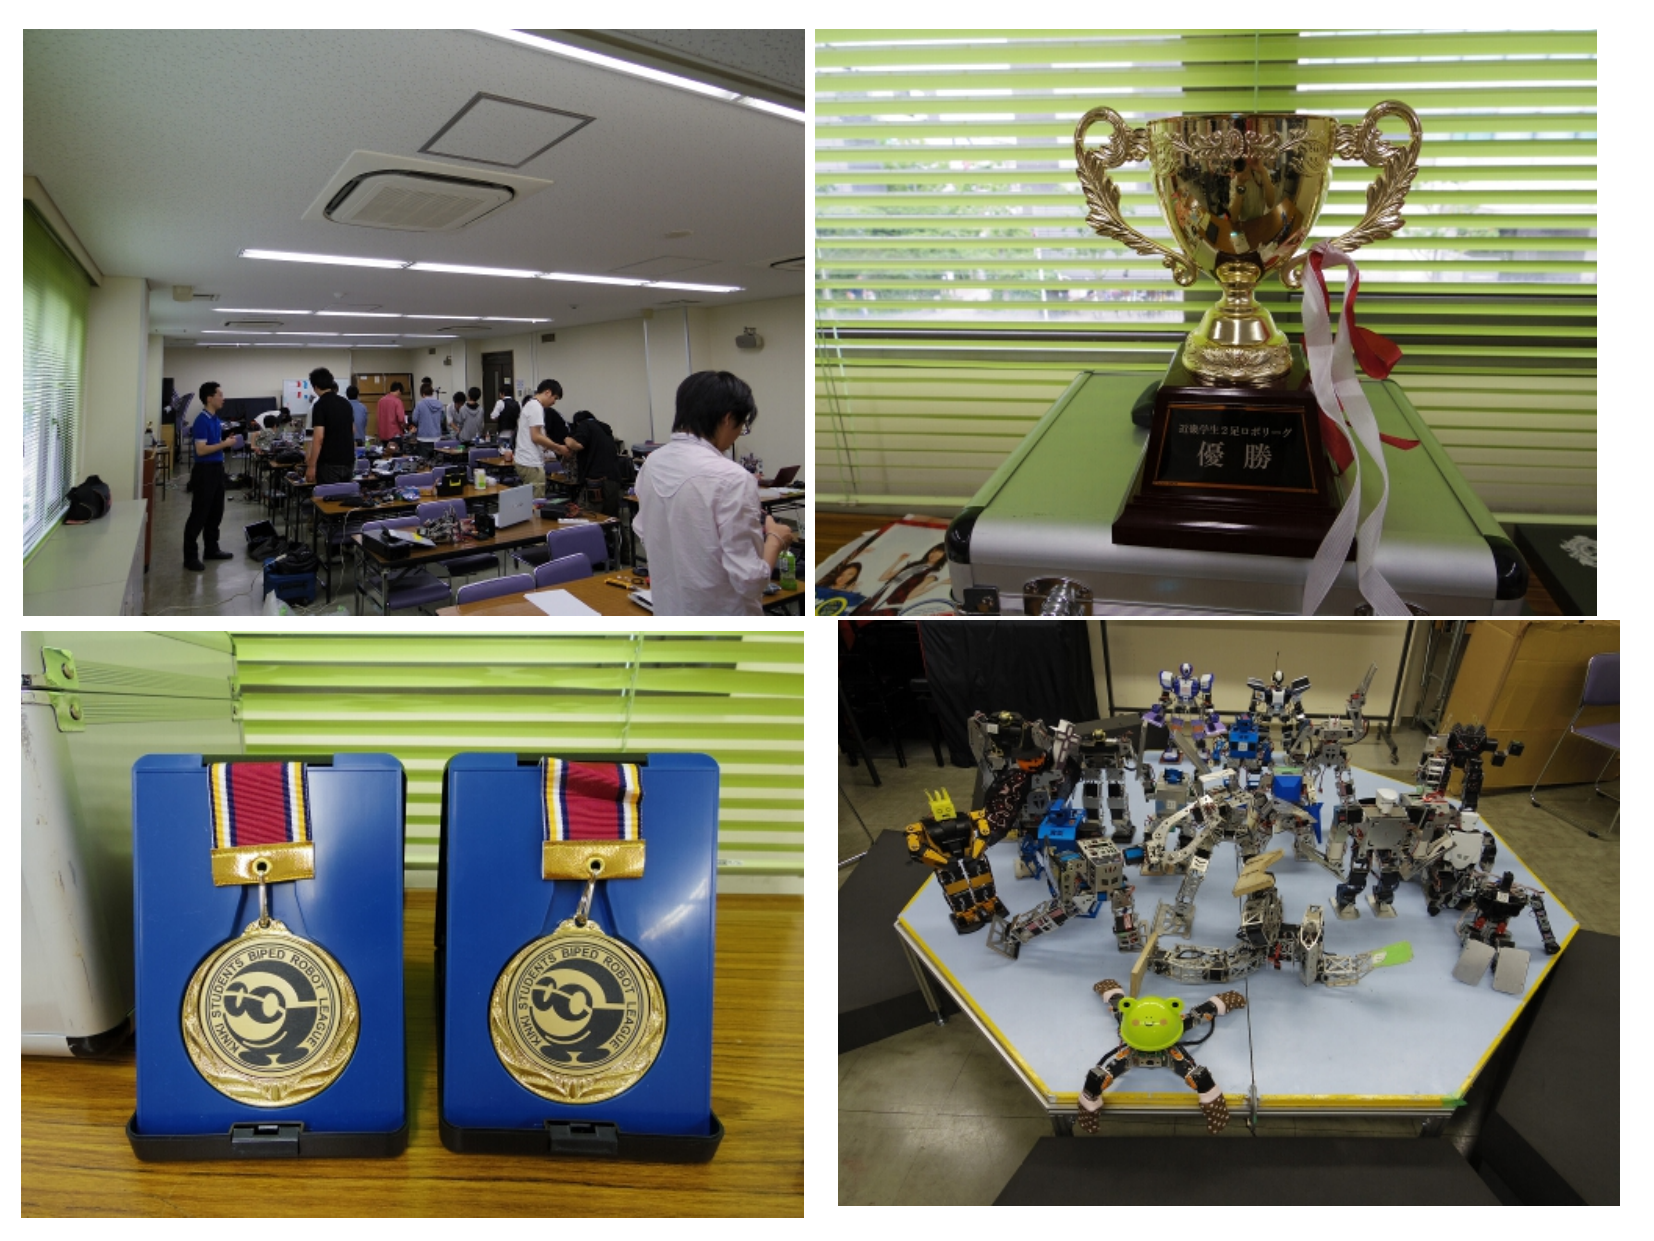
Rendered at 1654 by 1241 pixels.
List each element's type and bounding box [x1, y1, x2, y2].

picture [838, 619, 1621, 1207]
picture [23, 29, 806, 616]
picture [21, 631, 804, 1218]
picture [814, 29, 1597, 616]
